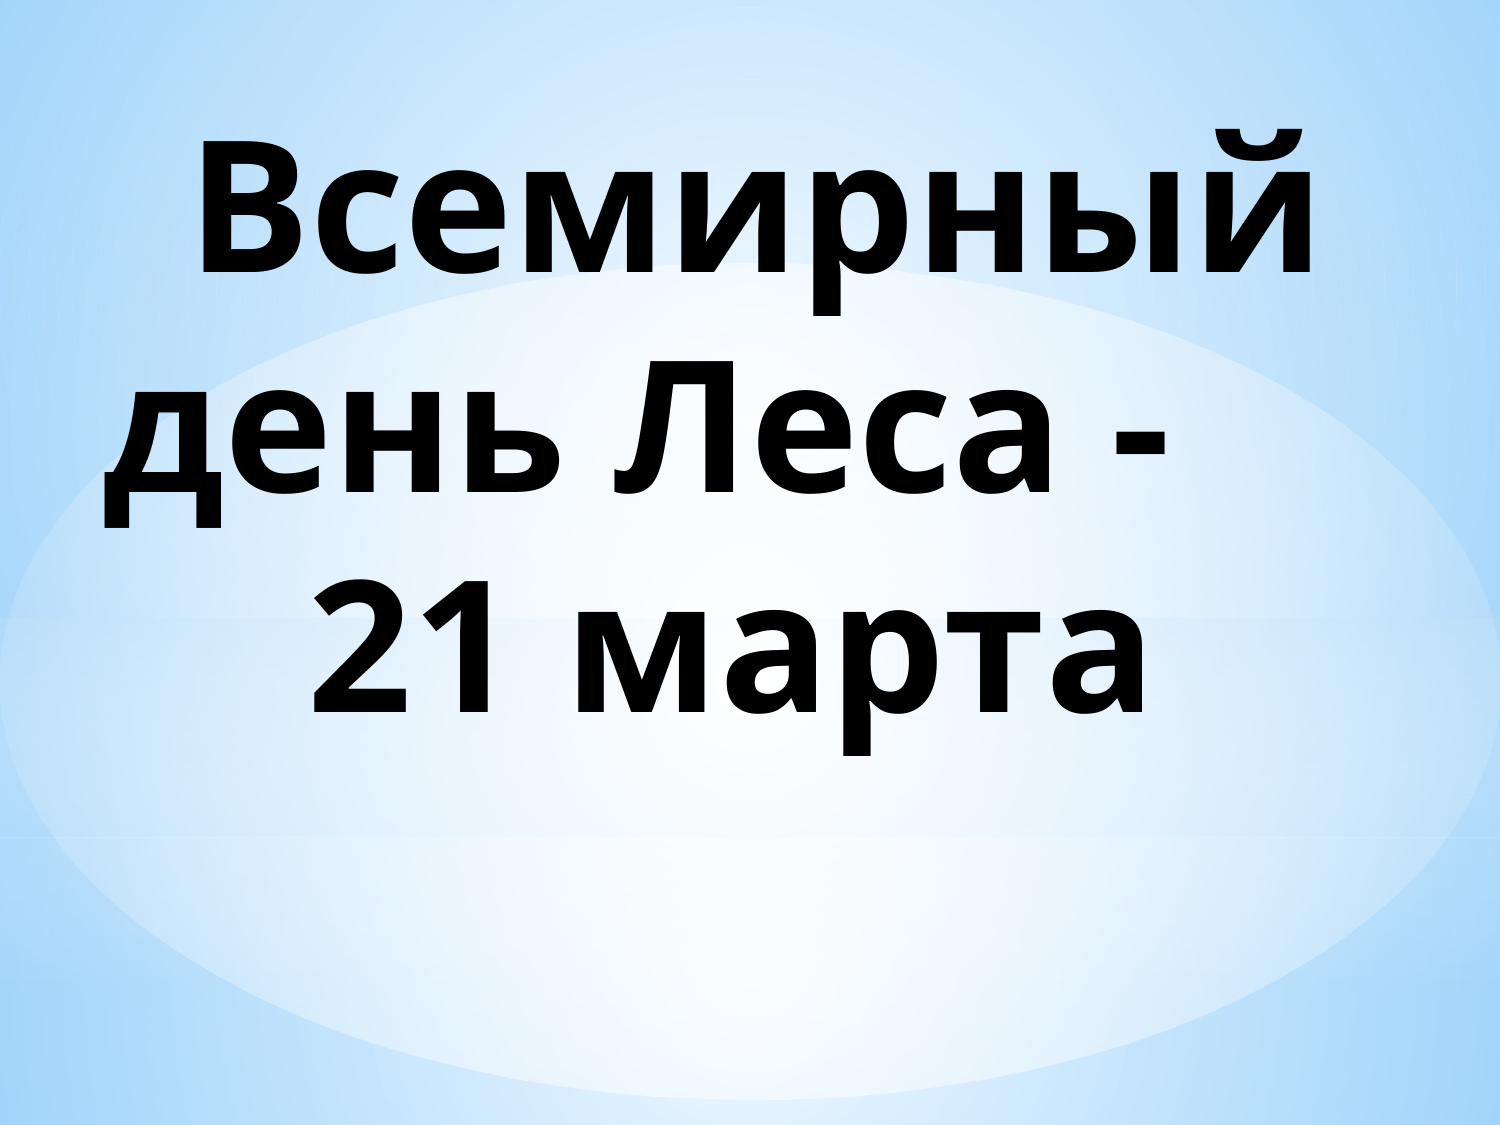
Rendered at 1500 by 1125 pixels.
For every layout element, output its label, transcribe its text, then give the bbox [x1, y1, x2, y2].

text_box Всемирный день Леса - 21 марта [70, 81, 1442, 757]
